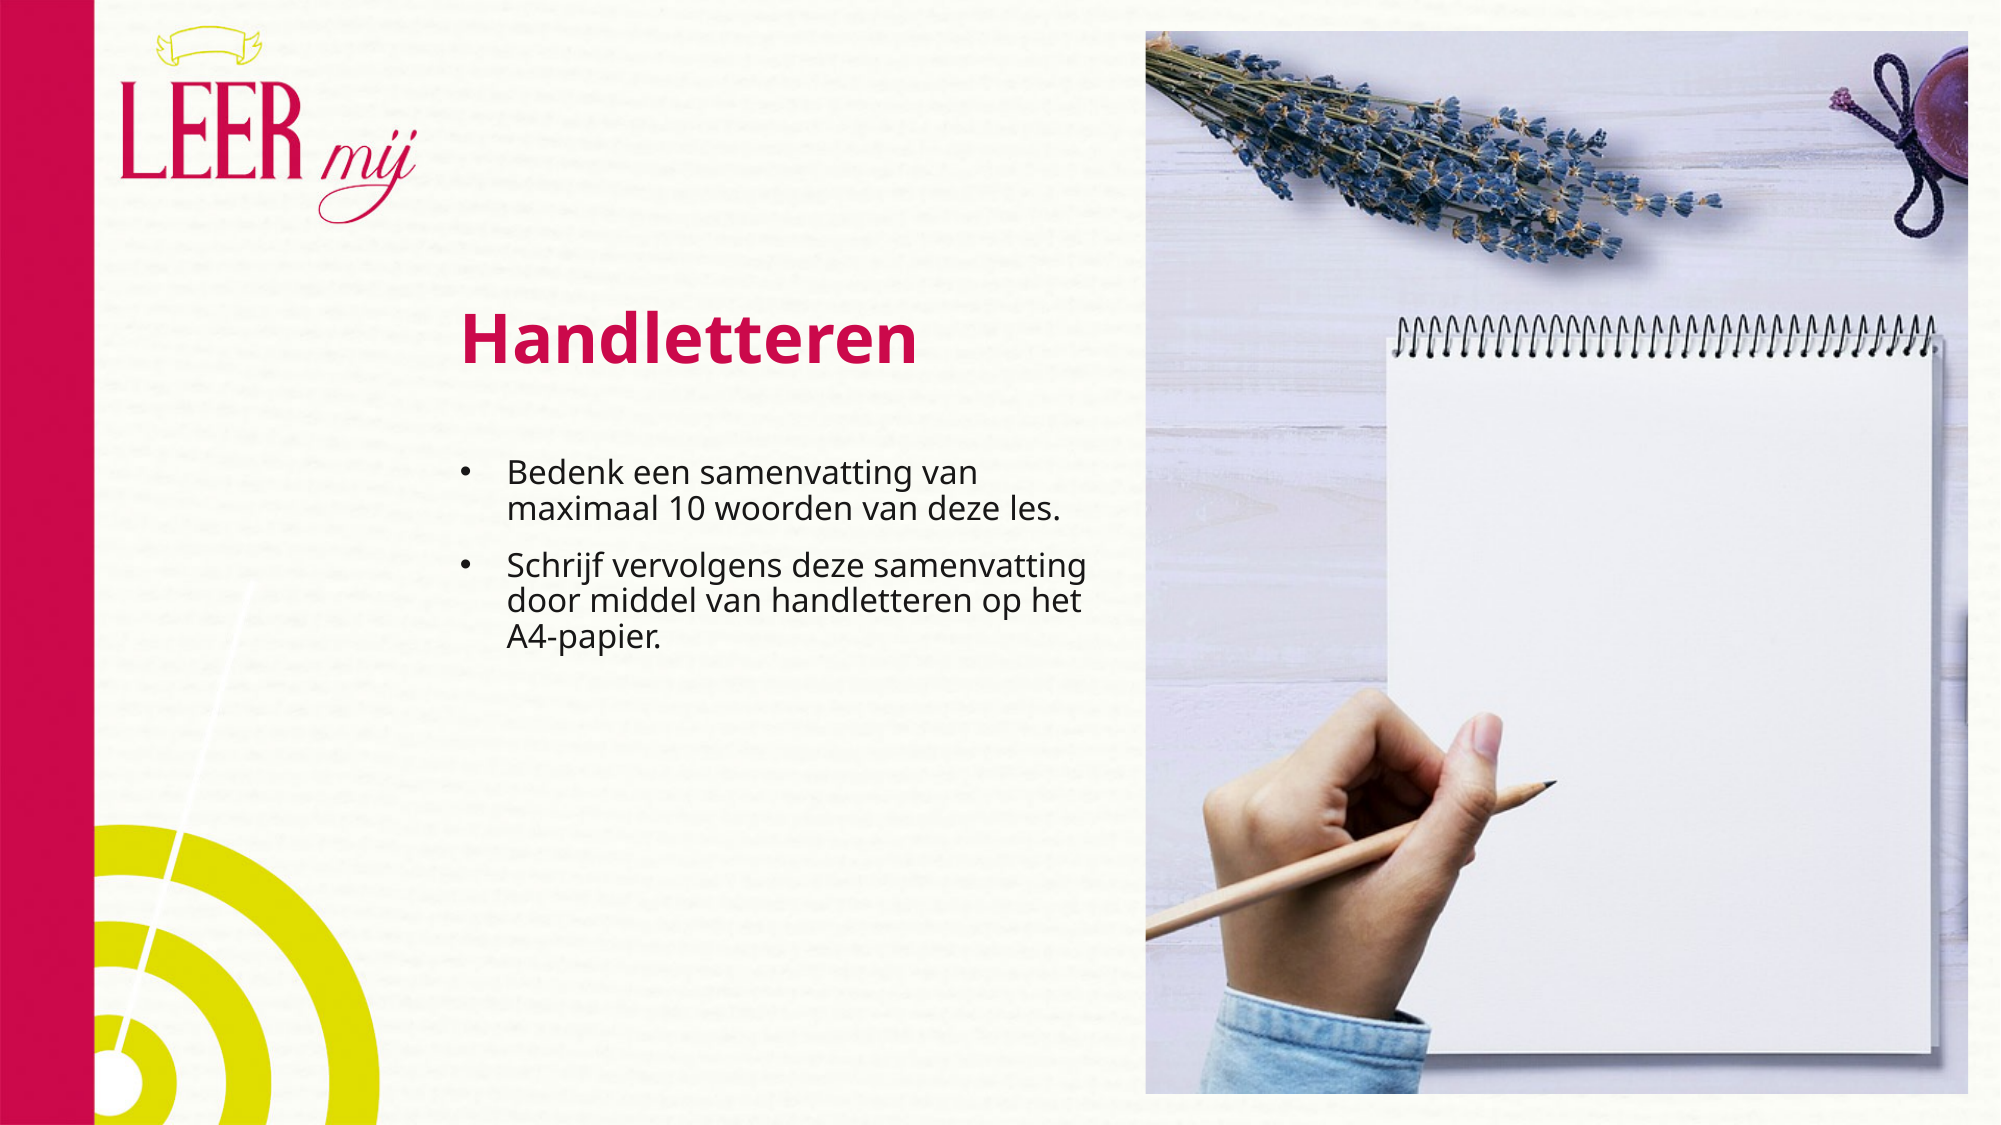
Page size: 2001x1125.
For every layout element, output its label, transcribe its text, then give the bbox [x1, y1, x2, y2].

list Bedenk een samenvatting van maximaal 10 woorden van deze les. Schrijf vervolgens deze samenvatting door middel van handletteren op het A4-papier. [444, 448, 1105, 968]
title Handletteren [444, 229, 1102, 386]
picture [0, 0, 2001, 1125]
